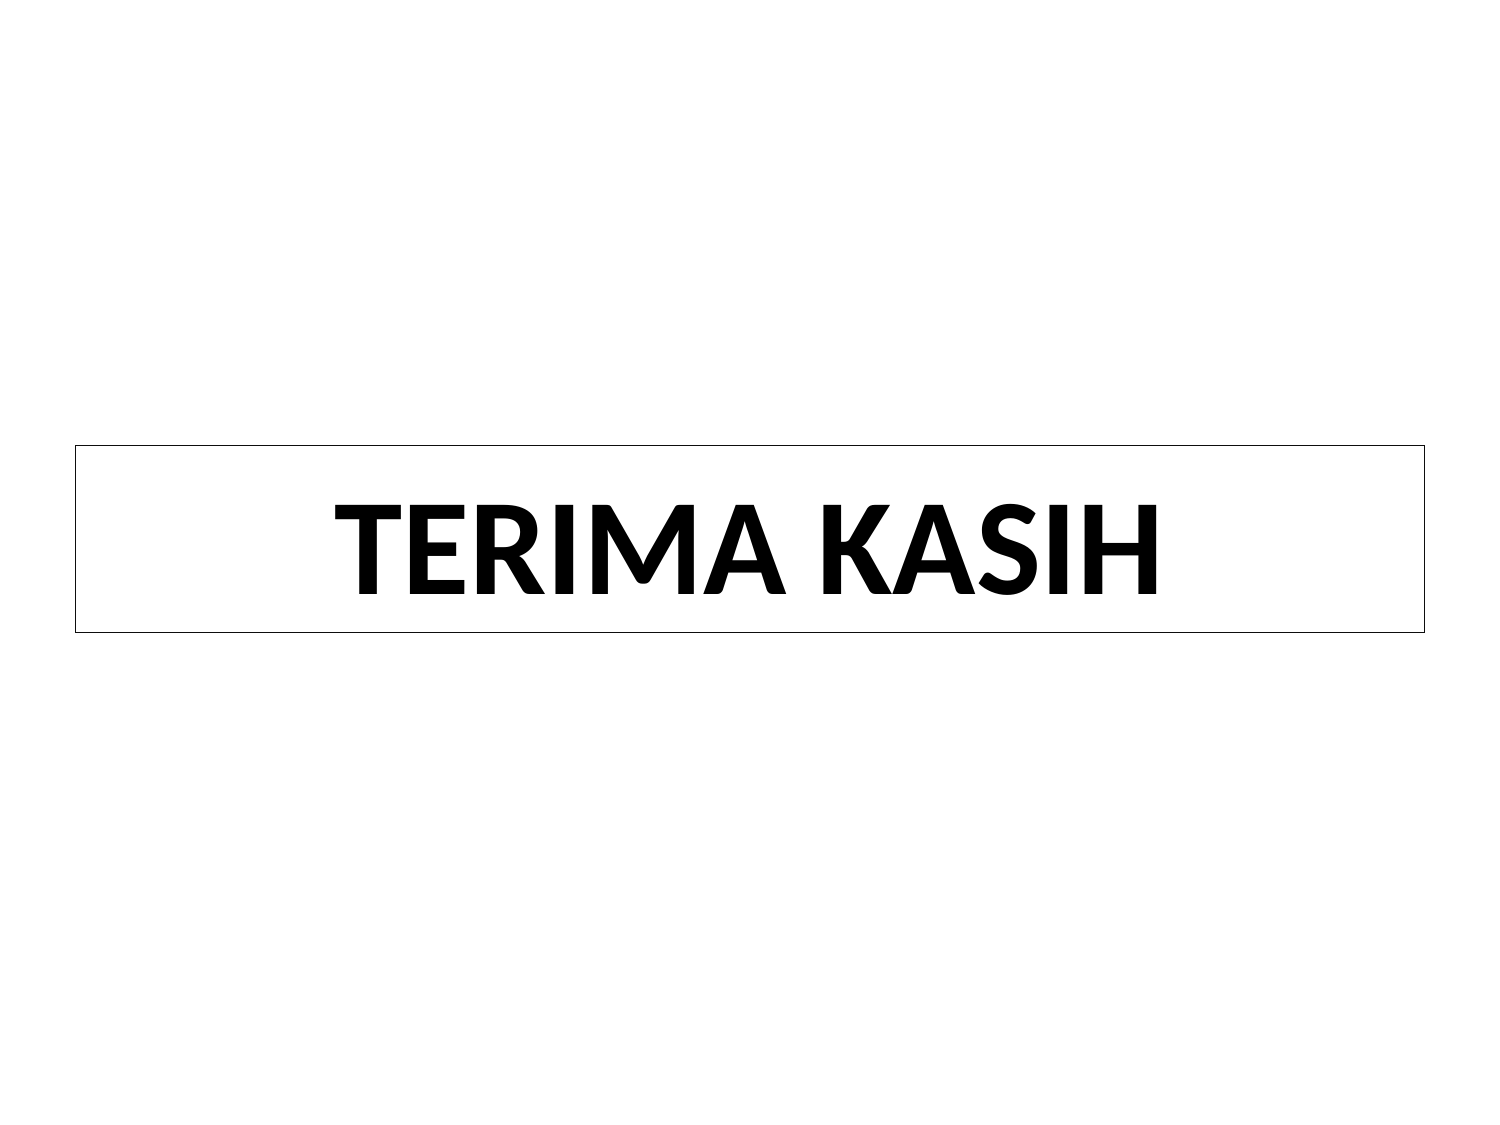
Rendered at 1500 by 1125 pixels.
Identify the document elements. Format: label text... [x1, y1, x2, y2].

title TERIMA KASIH [75, 445, 1425, 633]
